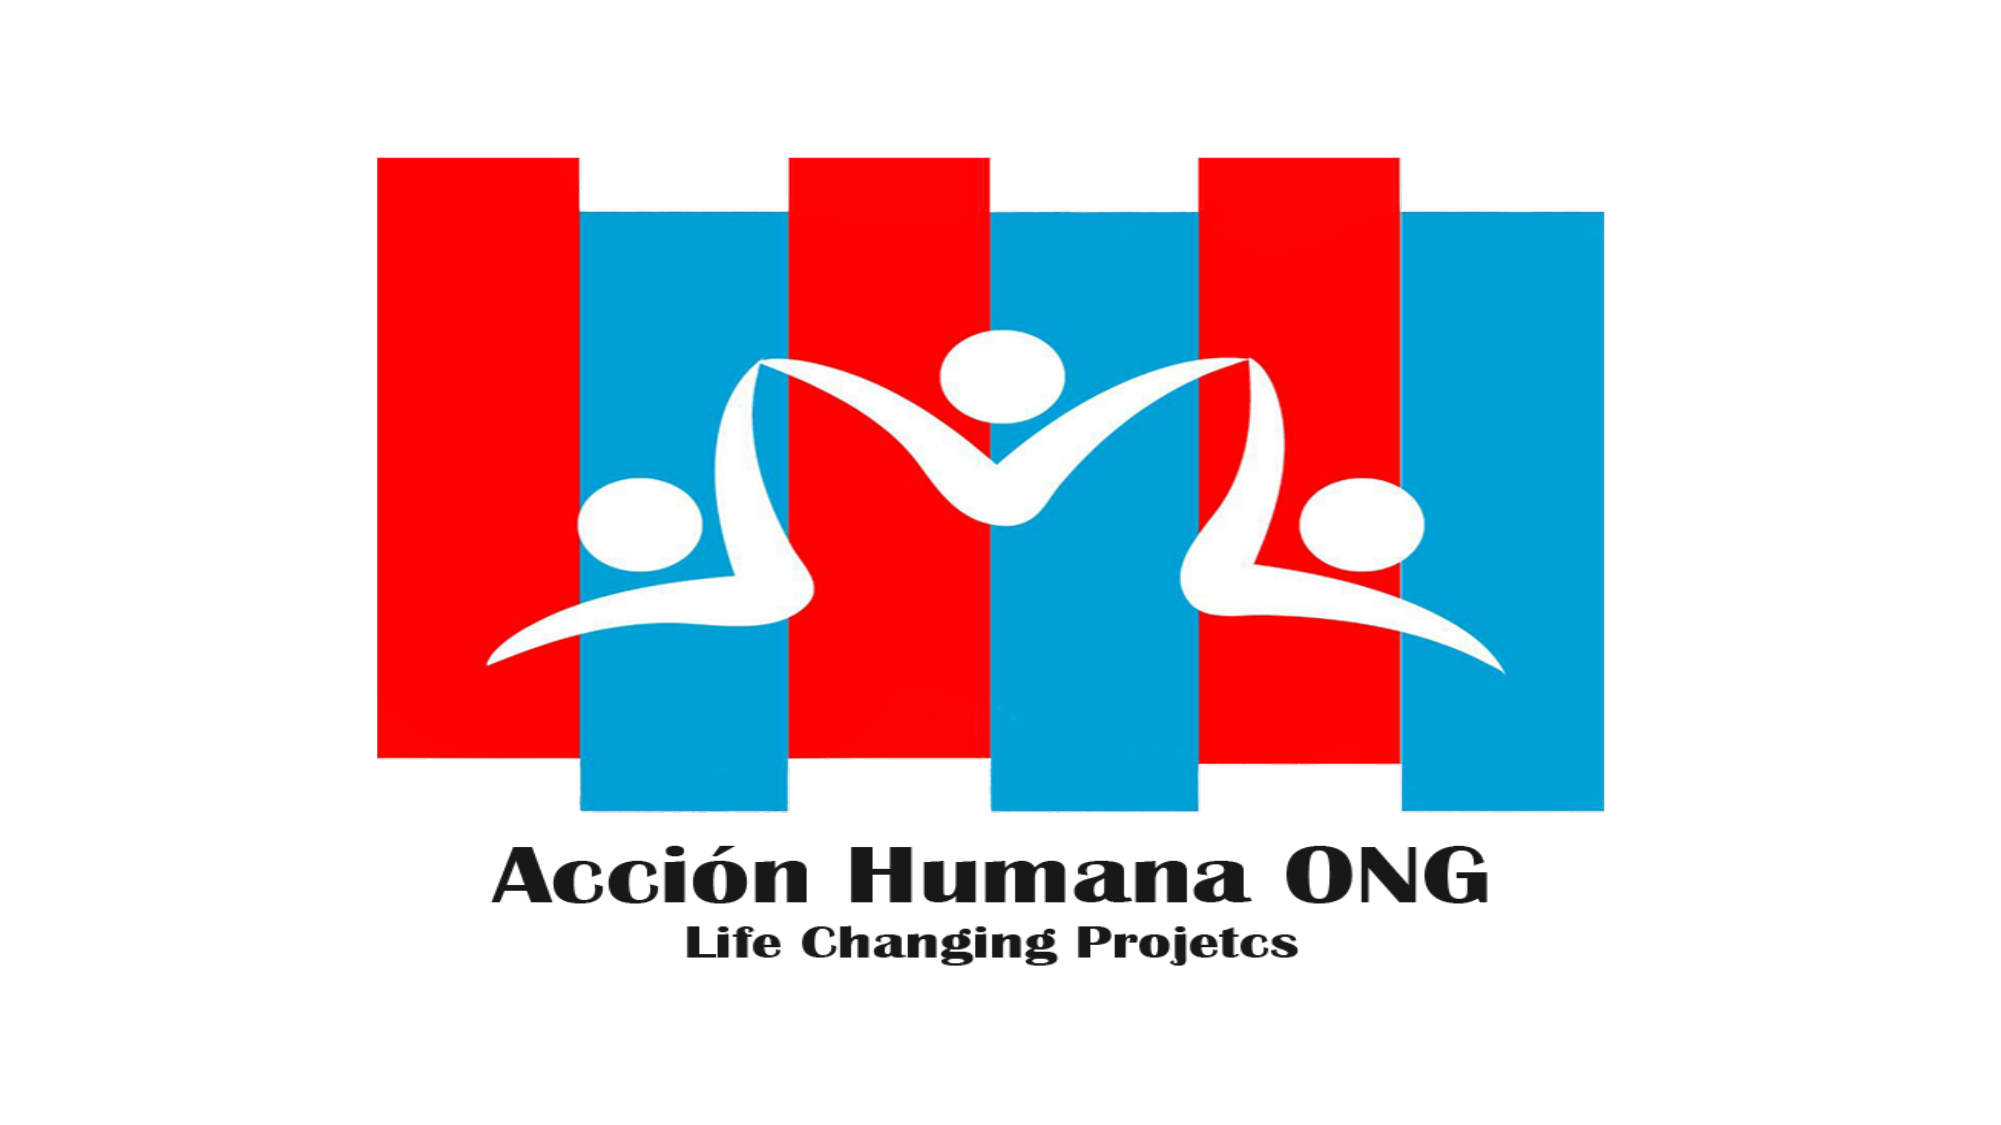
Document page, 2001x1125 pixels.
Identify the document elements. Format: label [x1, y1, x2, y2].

picture [80, 151, 1891, 1125]
